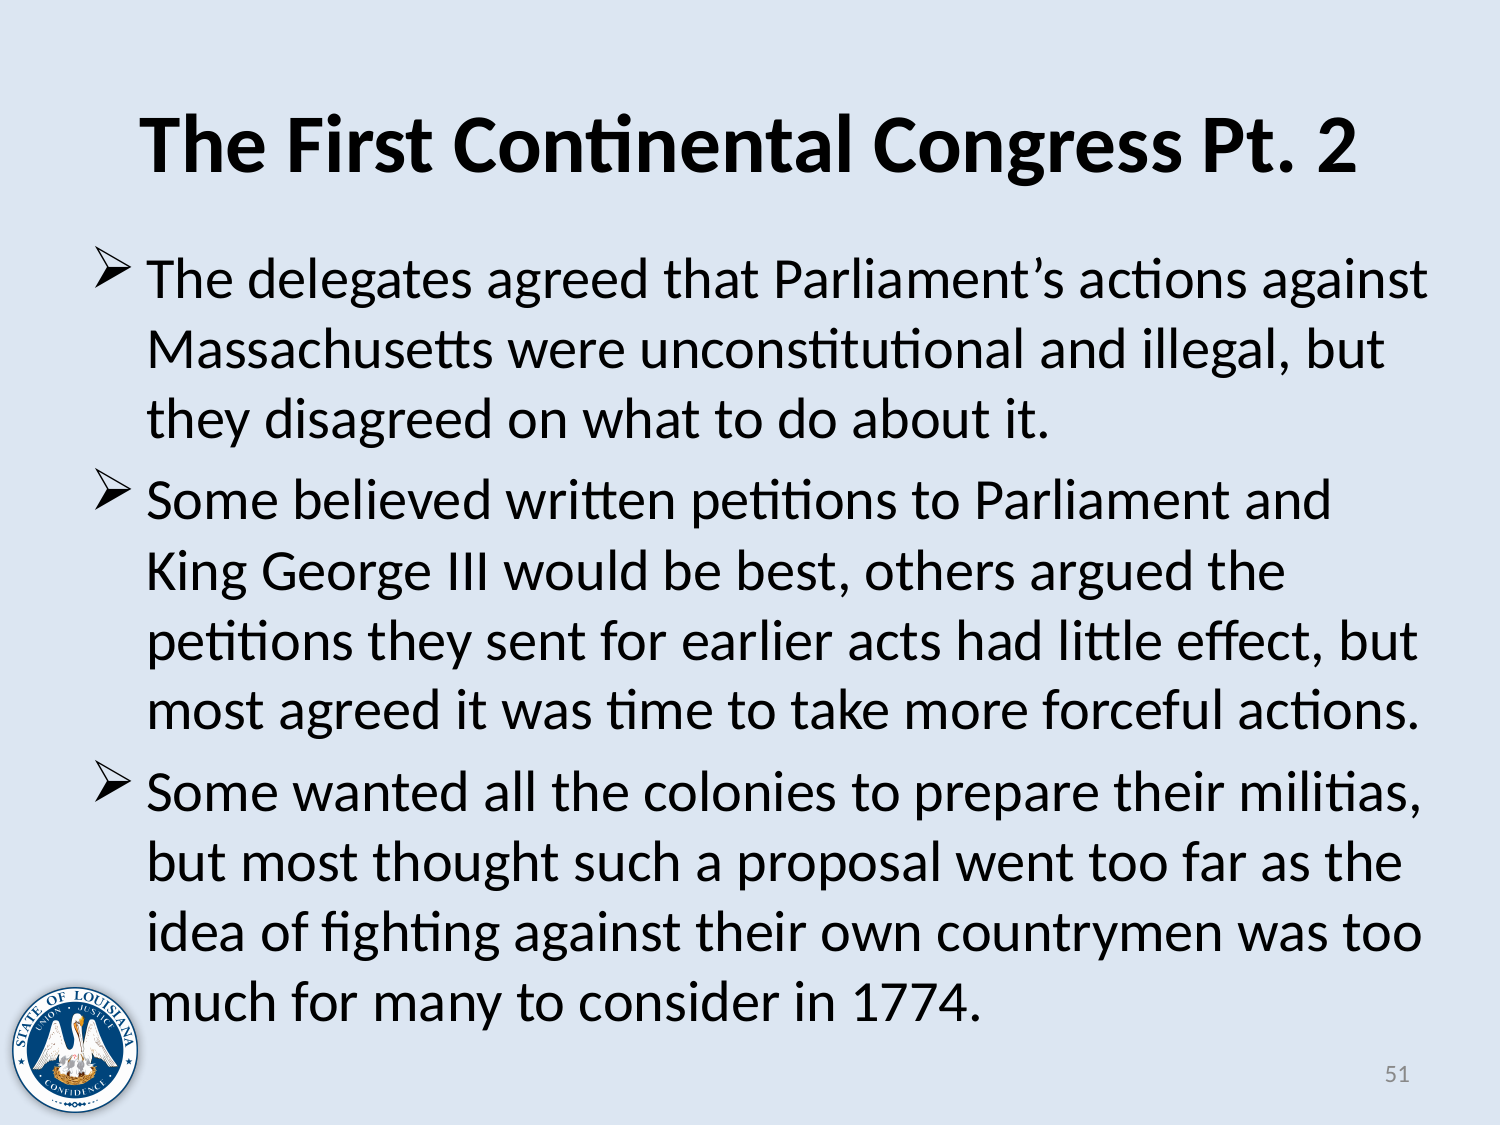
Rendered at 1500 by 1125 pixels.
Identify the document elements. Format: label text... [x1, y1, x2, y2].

picture [12, 987, 138, 1113]
slide_number 51 [1074, 1042, 1425, 1103]
list The delegates agreed that Parliament’s actions against Massachusetts were unconstitutional and illegal, but they disagreed on what to do about it. Some believed written petitions to Parliament and King George III would be best, others argued the petitions they sent for earlier acts had little effect, but most agreed it was time to take more forceful actions. Some wanted all the colonies to prepare their militias, but most thought such a proposal went too far as the idea of fighting against their own countrymen was too much for many to consider in 1774. [75, 232, 1450, 1005]
title The First Continental Congress Pt. 2 [75, 45, 1425, 232]
